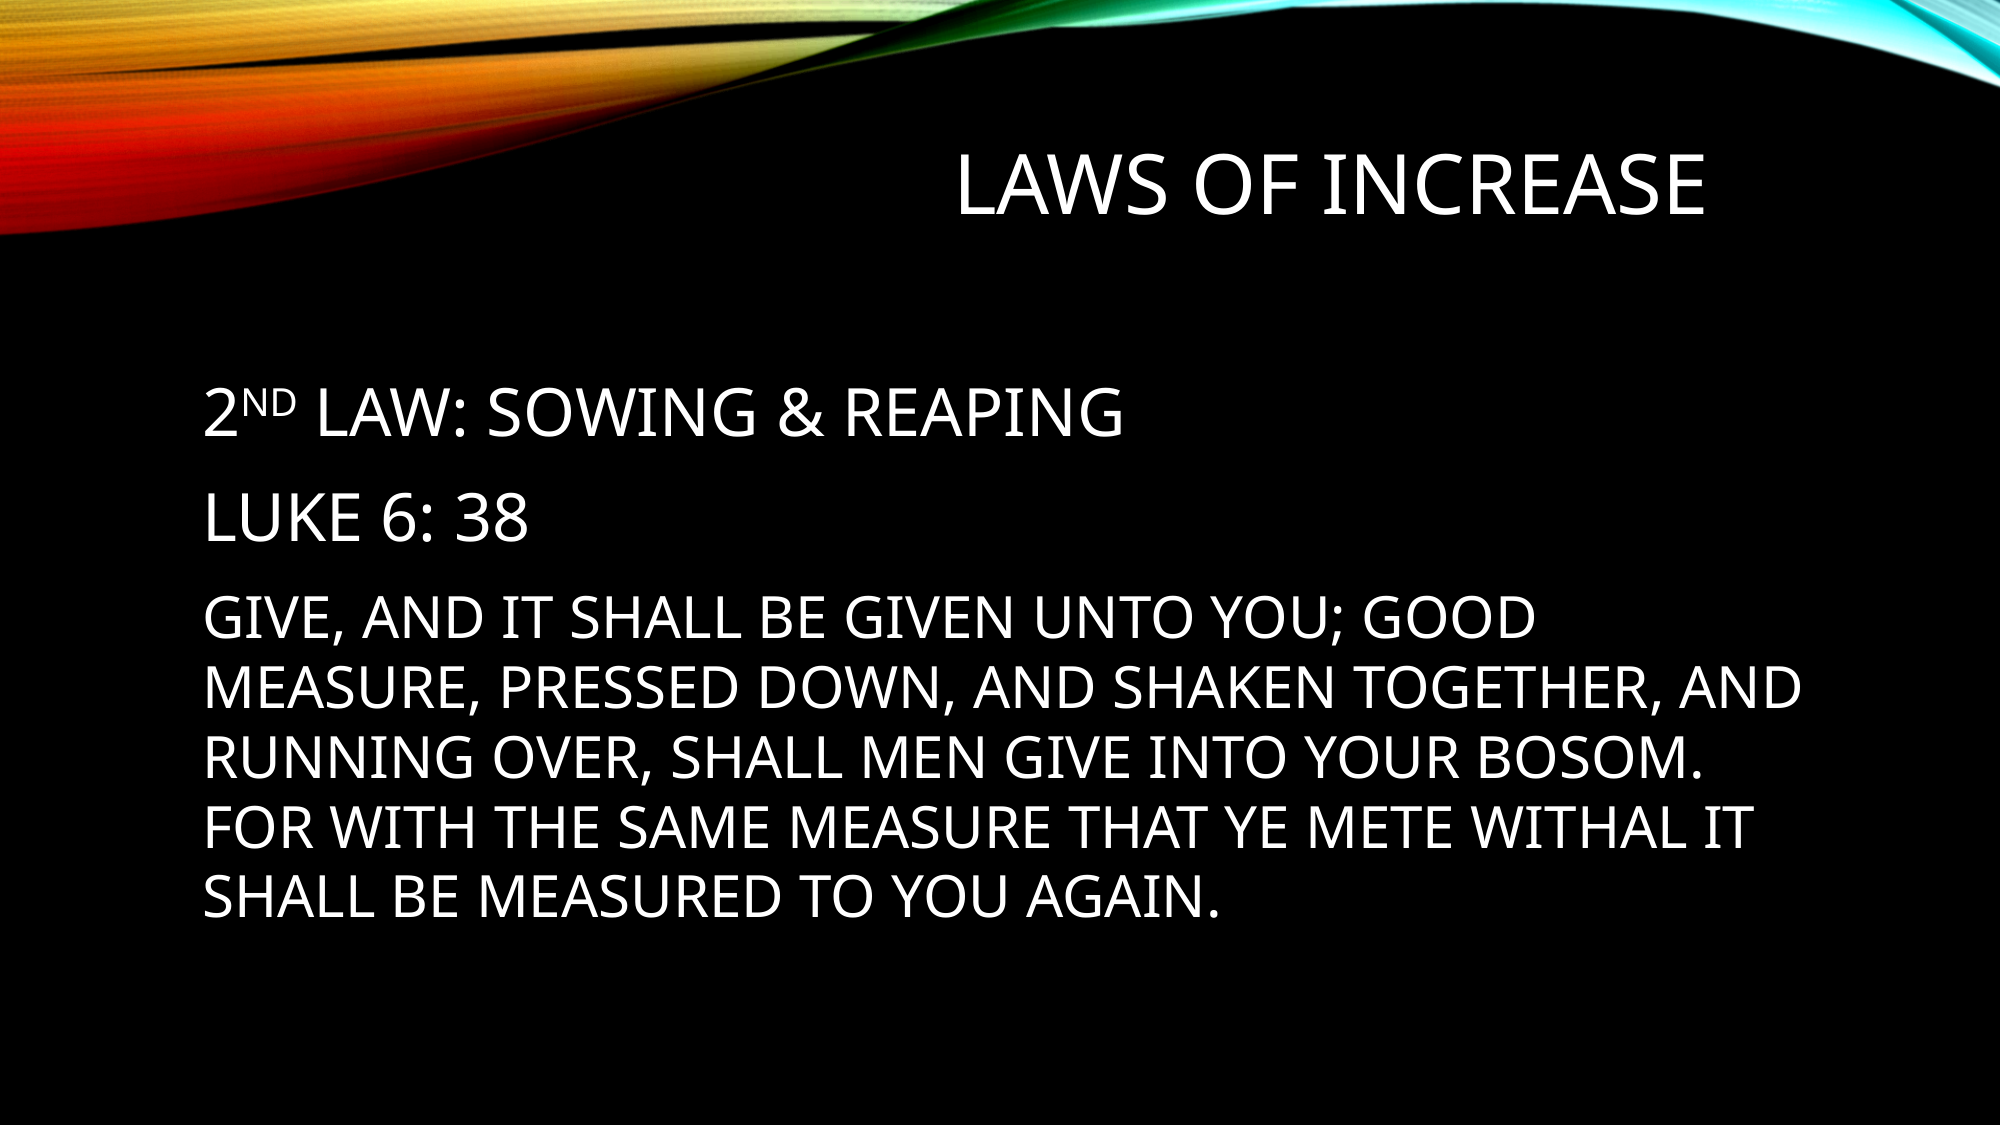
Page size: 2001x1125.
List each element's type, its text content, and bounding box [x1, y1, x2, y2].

picture [0, 0, 2000, 237]
text_box LAWS OF INCREASE [837, 112, 1825, 263]
text_box 2ND LAW: SOWING & REAPING LUKE 6: 38 GIVE, AND IT SHALL BE GIVEN UNTO YOU; GOOD MEASURE, PRESSED DOWN, AND SHAKEN TOGETHER, AND RUNNING OVER, SHALL MEN GIVE INTO YOUR BOSOM. FOR WITH THE SAME MEASURE THAT YE METE WITHAL IT SHALL BE MEASURED TO YOU AGAIN. [187, 362, 1825, 937]
